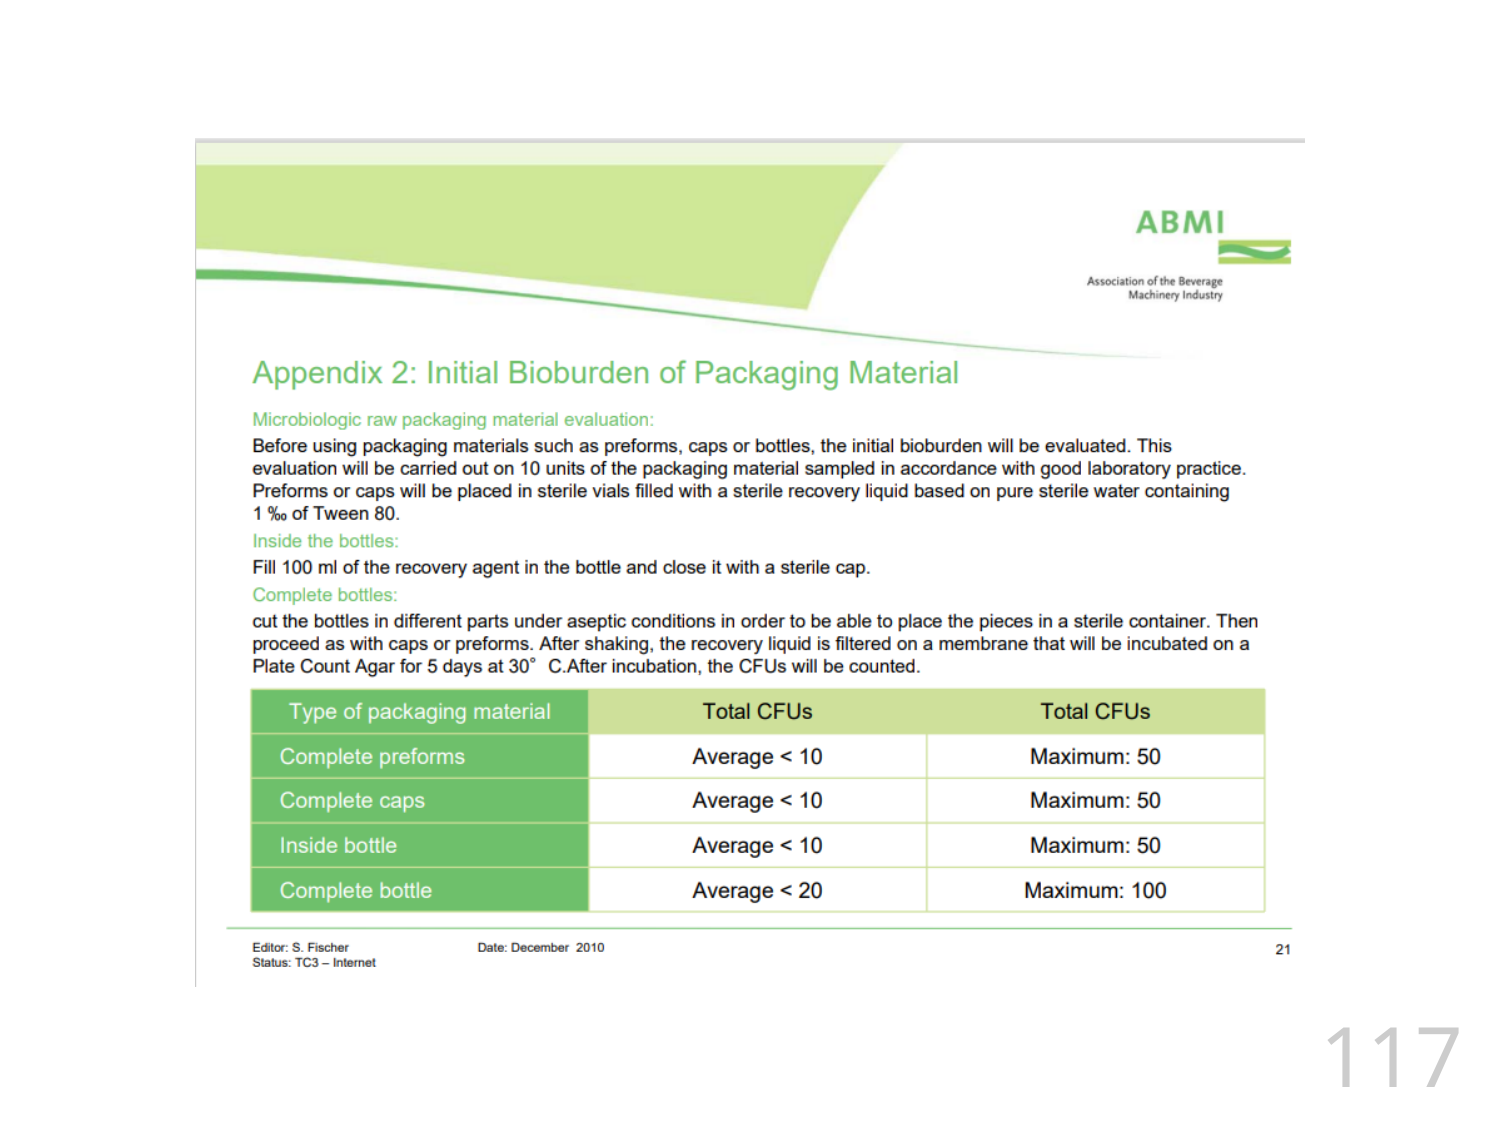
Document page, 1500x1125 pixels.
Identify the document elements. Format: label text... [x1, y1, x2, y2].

picture [195, 138, 1305, 987]
slide_number 117 [1117, 895, 1478, 1125]
